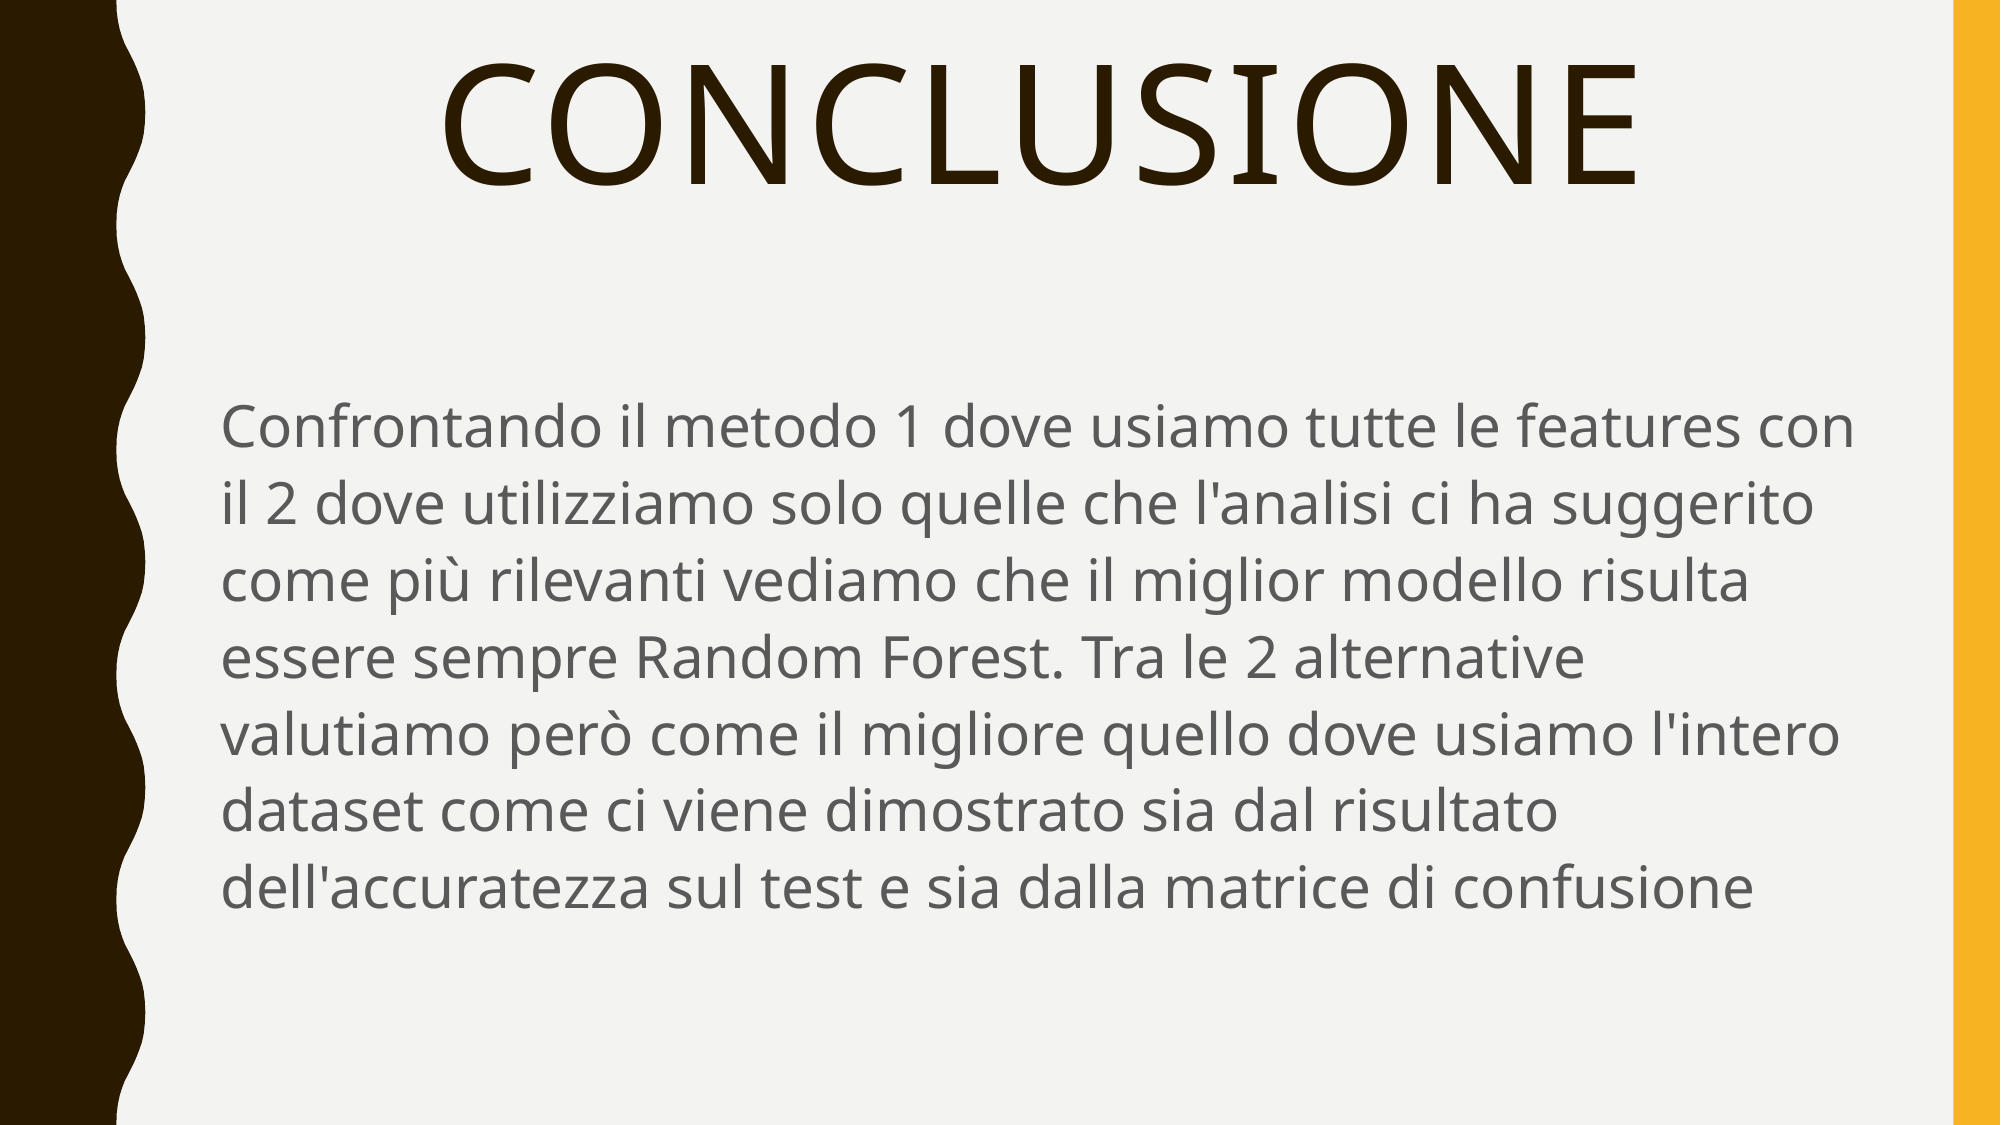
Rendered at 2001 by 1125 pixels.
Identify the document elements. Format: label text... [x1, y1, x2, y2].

title conclusione [206, 32, 1876, 278]
list Confrontando il metodo 1 dove usiamo tutte le features con il 2 dove utilizziamo solo quelle che l'analisi ci ha suggerito come più rilevanti vediamo che il miglior modello risulta essere sempre Random Forest. Tra le 2 alternative valutiamo però come il migliore quello dove usiamo l'intero dataset come ci viene dimostrato sia dal risultato dell'accuratezza sul test e sia dalla matrice di confusione [205, 375, 1875, 965]
